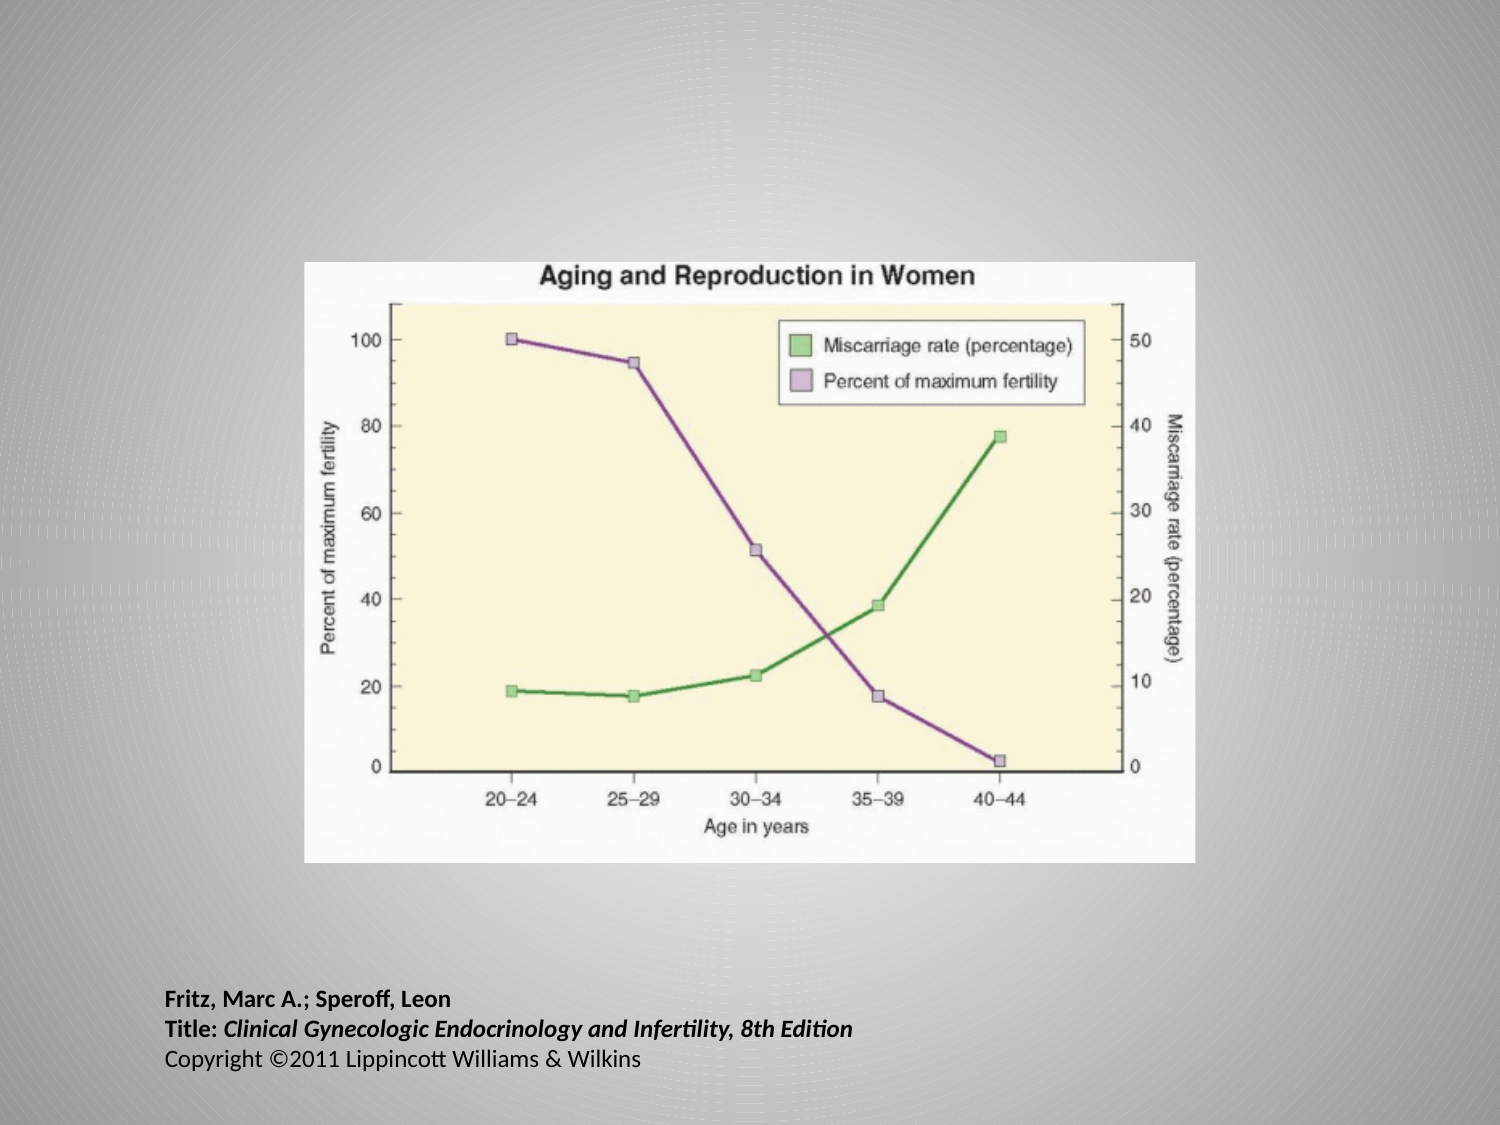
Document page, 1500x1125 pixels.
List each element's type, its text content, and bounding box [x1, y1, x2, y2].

text_box Fritz, Marc A.; Speroff, Leon Title: Clinical Gynecologic Endocrinology and Infertility, 8th Edition Copyright ©2011 Lippincott Williams & Wilkins [149, 975, 1038, 1080]
picture [304, 262, 1196, 863]
